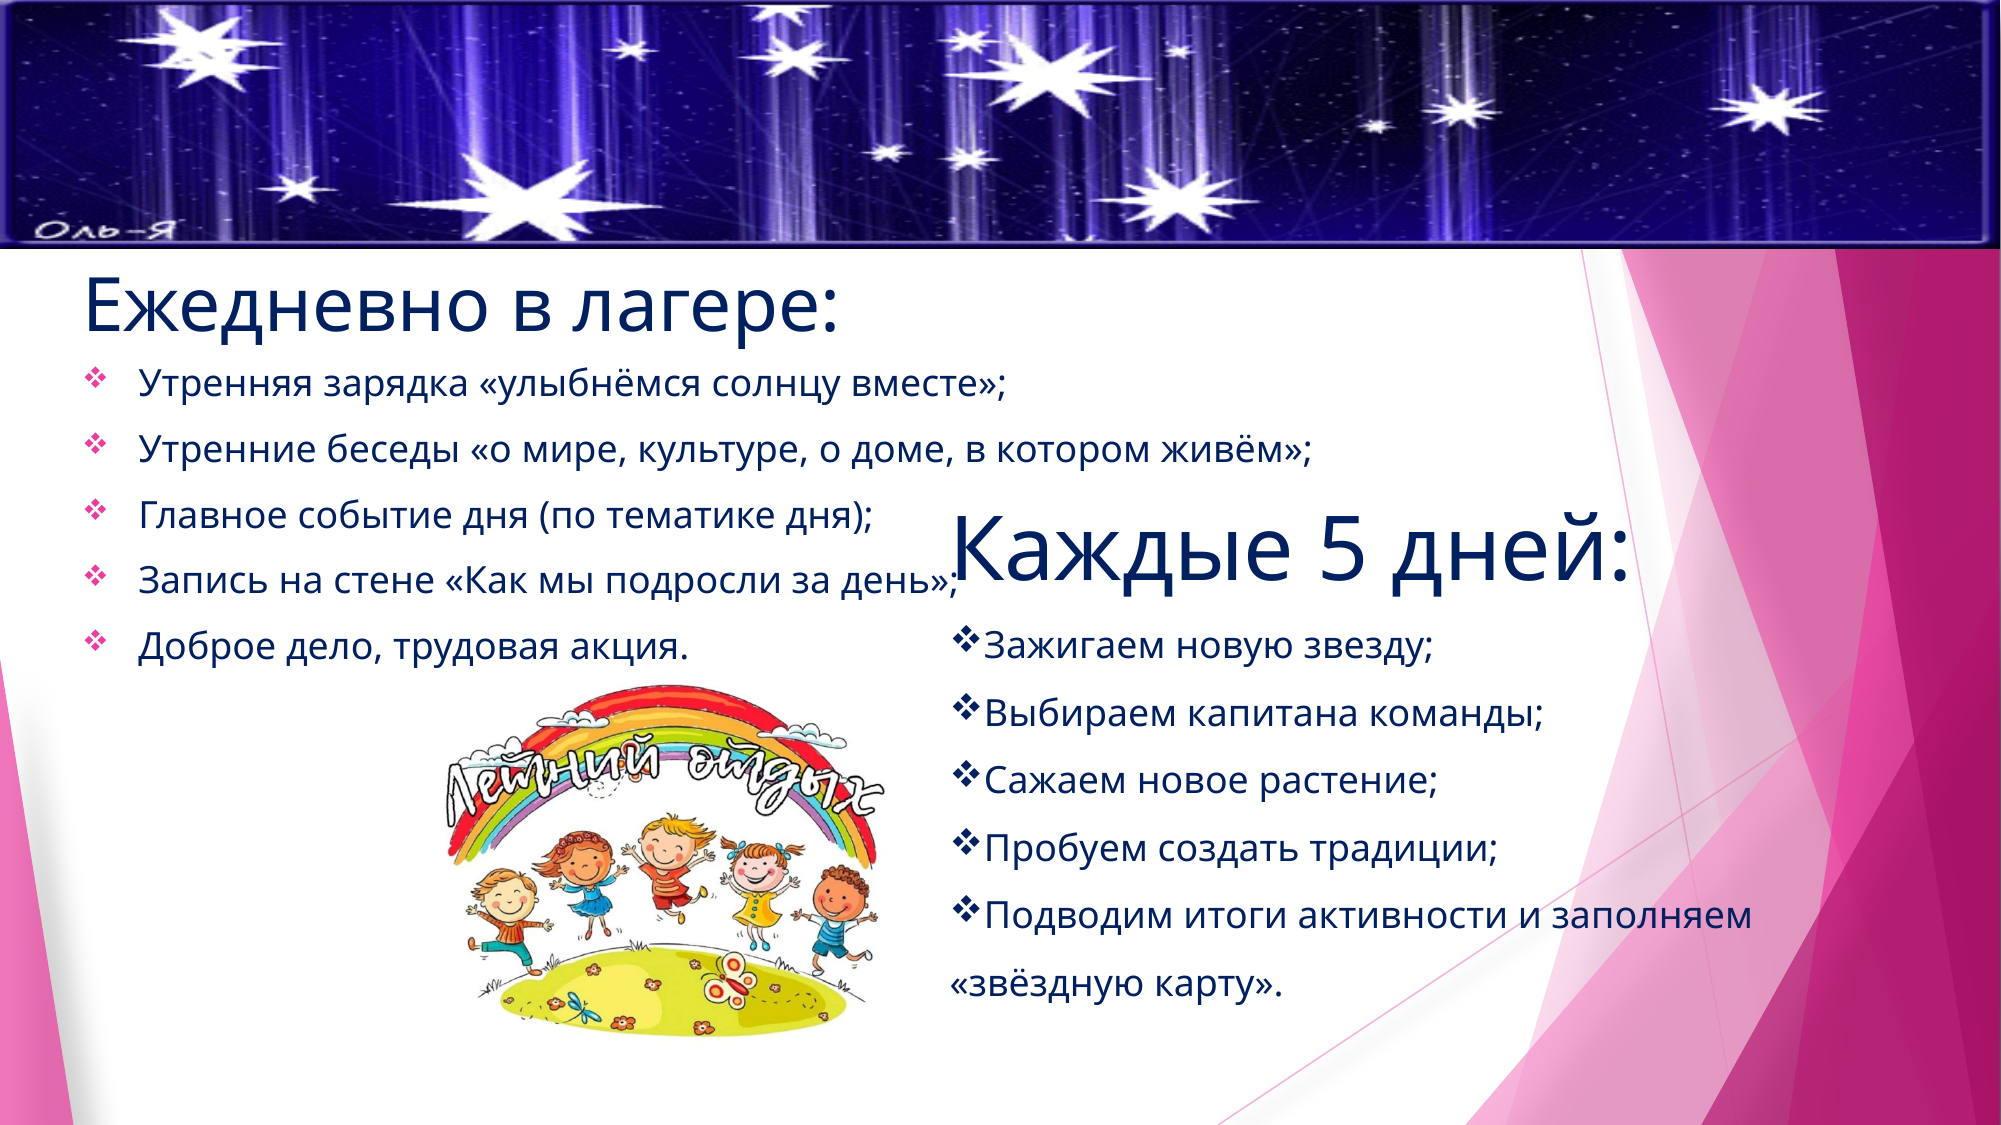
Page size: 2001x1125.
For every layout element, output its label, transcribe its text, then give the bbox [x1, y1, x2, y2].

picture [0, 0, 2000, 250]
picture [437, 676, 893, 1045]
list Утренняя зарядка «улыбнёмся солнцу вместе»; Утренние беседы «о мире, культуре, о доме, в котором живём»; Главное событие дня (по тематике дня); Запись на стене «Как мы подросли за день»; Доброе дело, трудовая акция. [67, 351, 1717, 1125]
text_box Каждые 5 дней: Зажигаем новую звезду; Выбираем капитана команды; Сажаем новое растение; Пробуем создать традиции; Подводим итоги активности и заполняем «звёздную карту». [934, 483, 1870, 1012]
title Ежедневно в лагере: [67, 294, 1717, 351]
